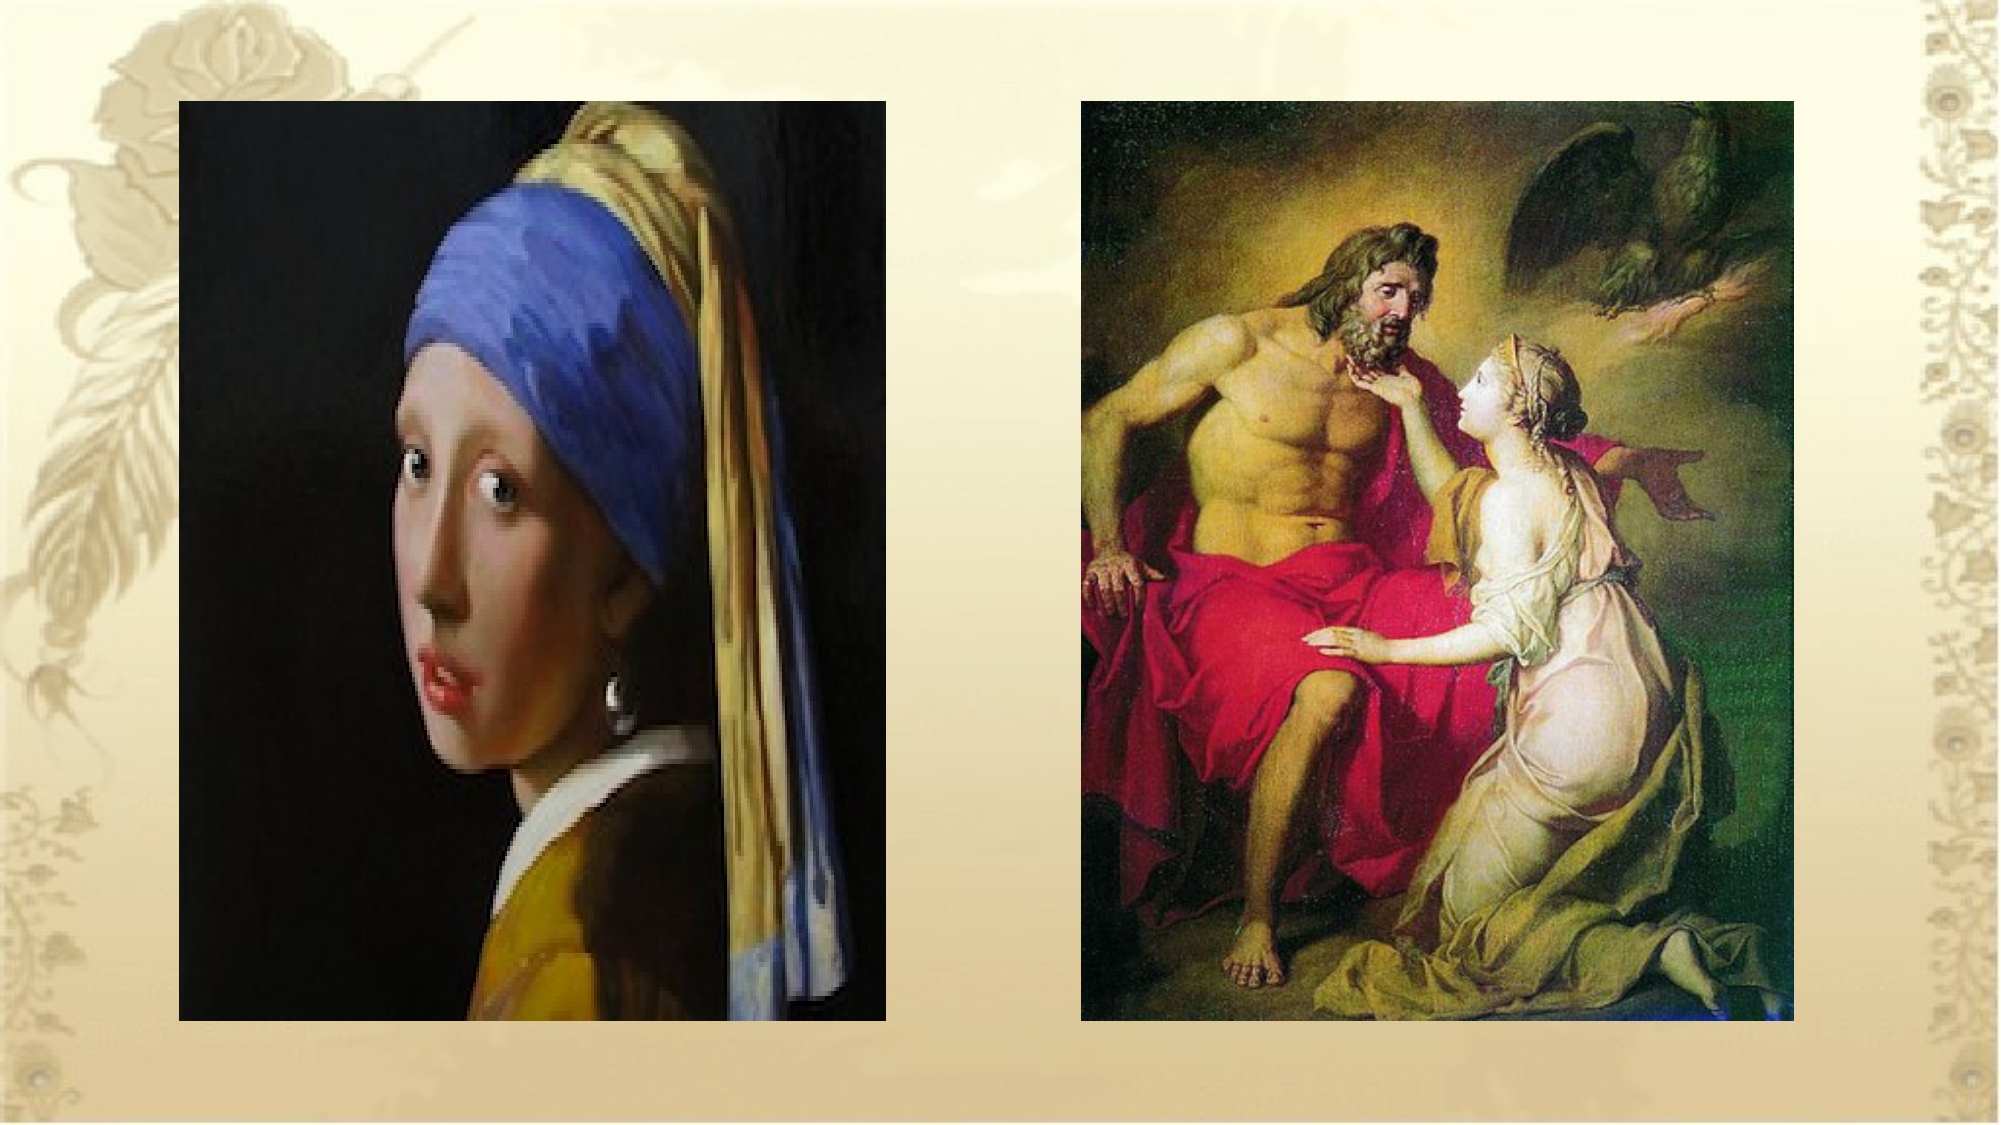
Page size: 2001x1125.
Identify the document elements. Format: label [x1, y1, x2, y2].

picture [179, 101, 886, 1021]
picture [1081, 101, 1794, 1021]
